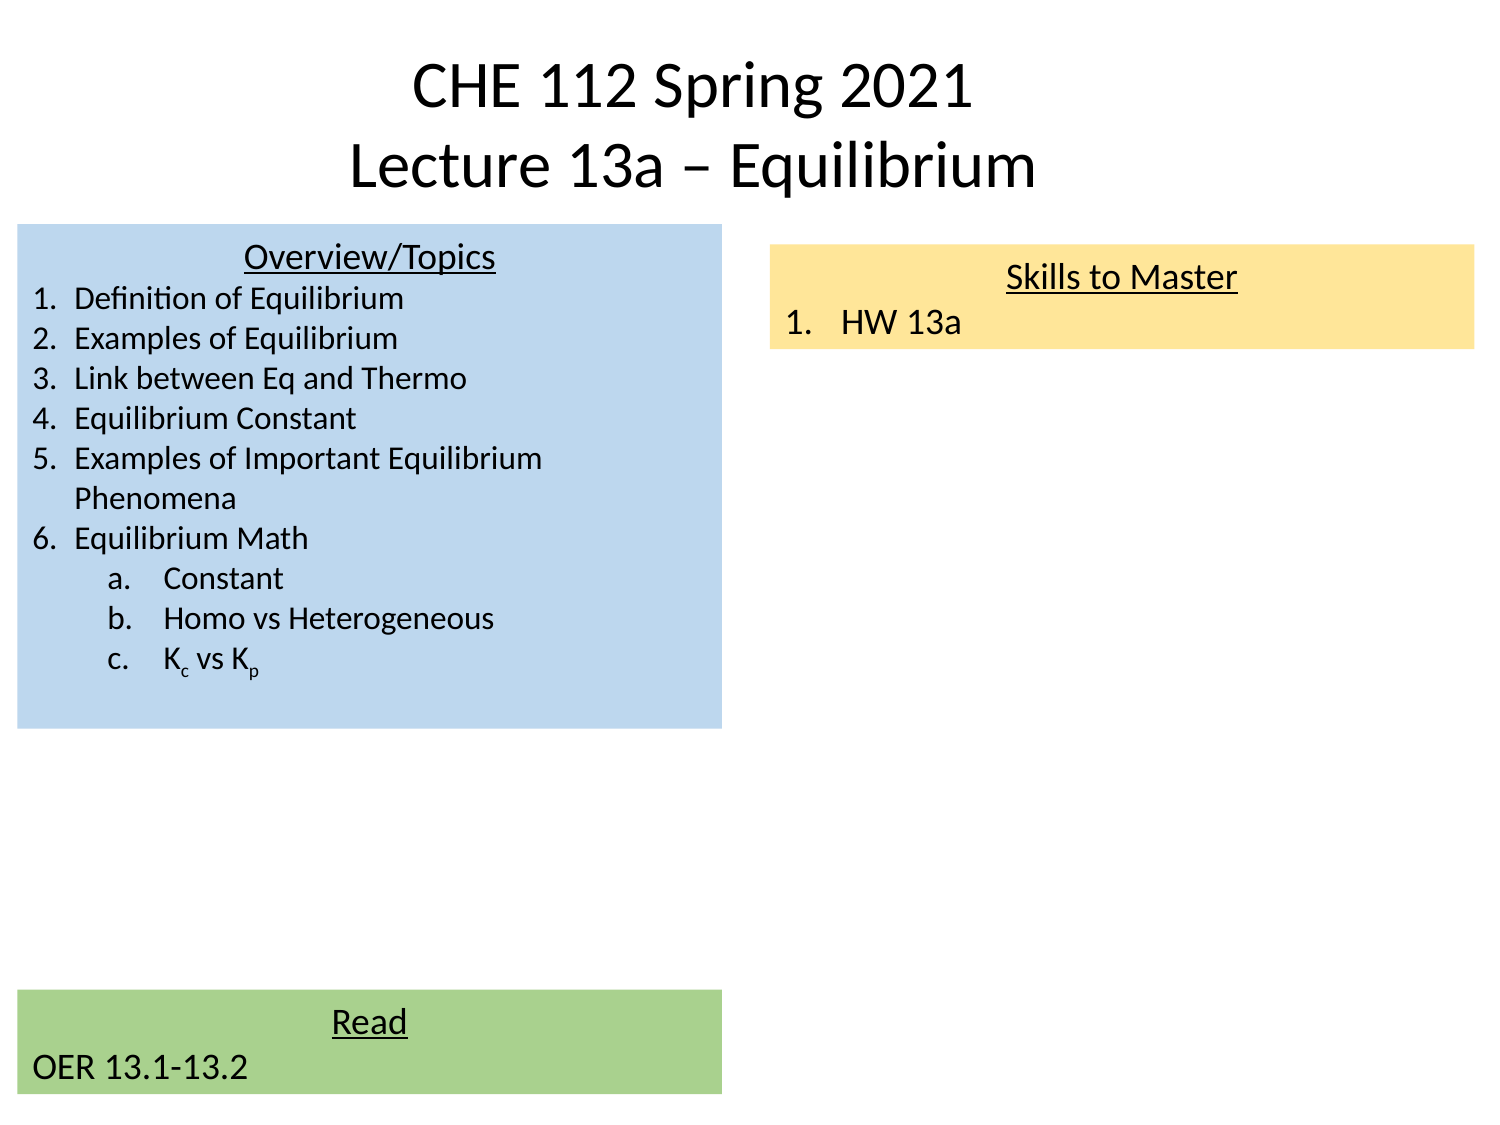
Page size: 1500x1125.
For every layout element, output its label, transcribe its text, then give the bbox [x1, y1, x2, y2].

text_box Skills to Master HW 13a [769, 244, 1475, 350]
text_box Read OER 13.1-13.2 [17, 989, 722, 1095]
text_box Overview/Topics Definition of Equilibrium Examples of Equilibrium Link between Eq and Thermo Equilibrium Constant Examples of Important Equilibrium Phenomena Equilibrium Math Constant Homo vs Heterogeneous Kc vs Kp [17, 224, 722, 729]
text_box CHE 112 Spring 2021 Lecture 13a – Equilibrium [334, 33, 1054, 209]
